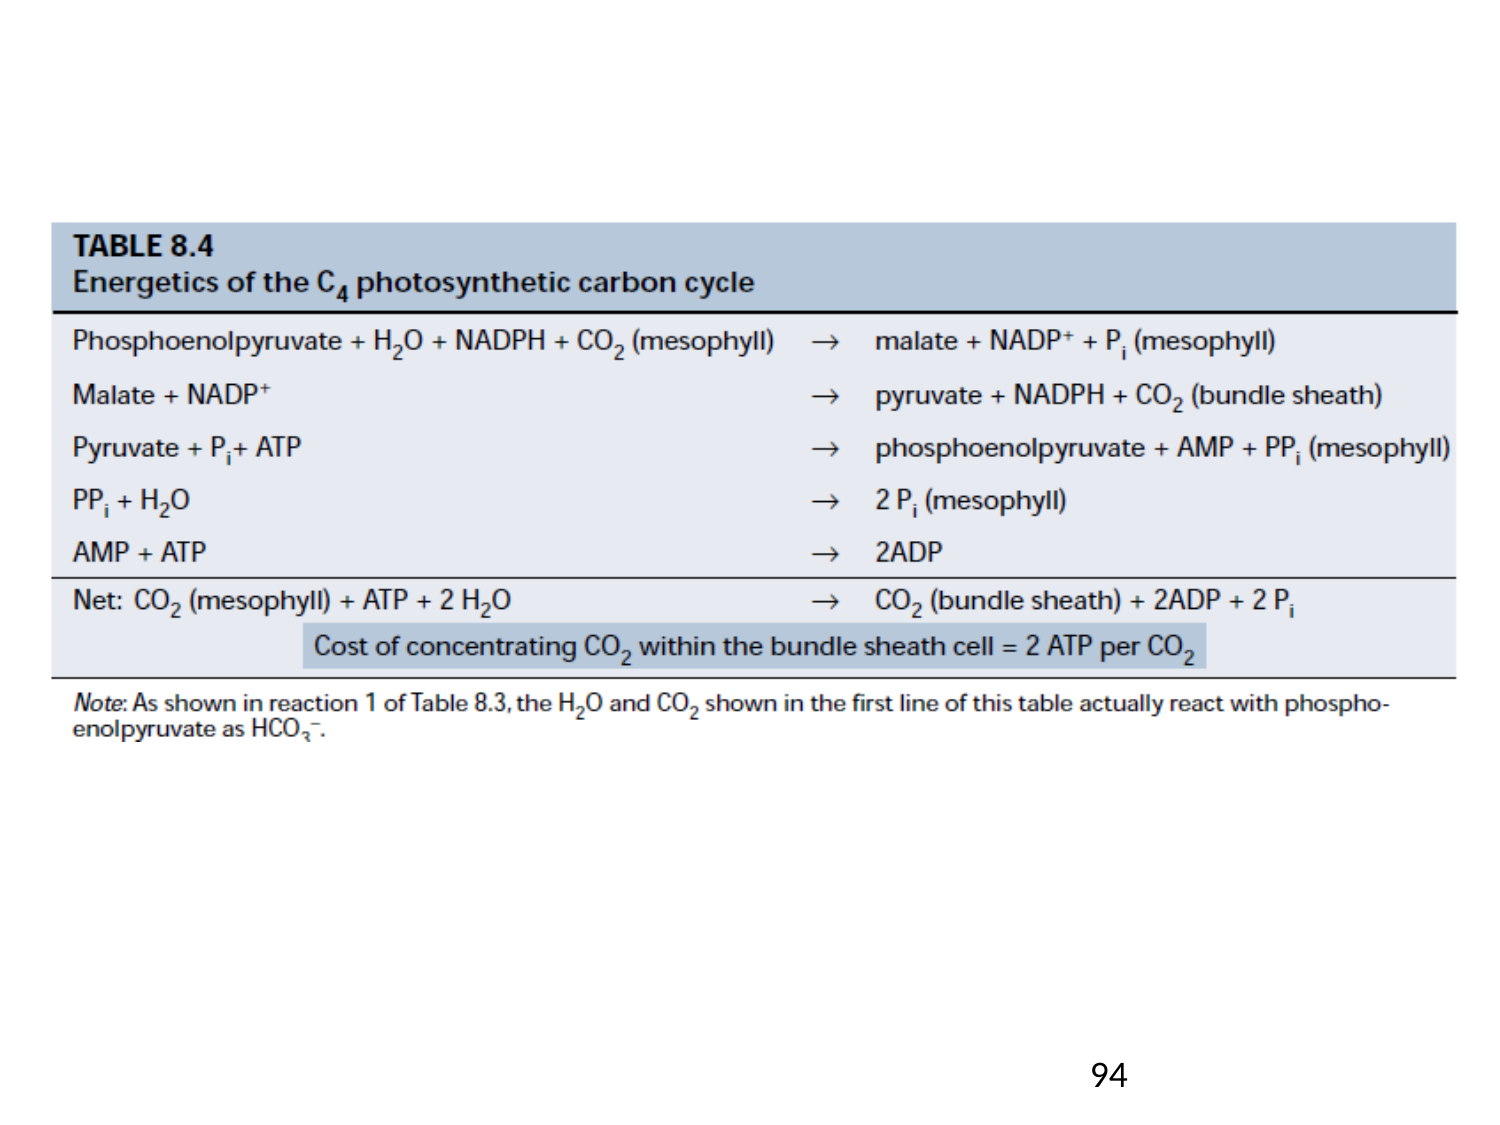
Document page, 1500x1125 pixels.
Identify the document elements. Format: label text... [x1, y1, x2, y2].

picture [49, 216, 1470, 743]
text_box 94 [1074, 1042, 1425, 1103]
